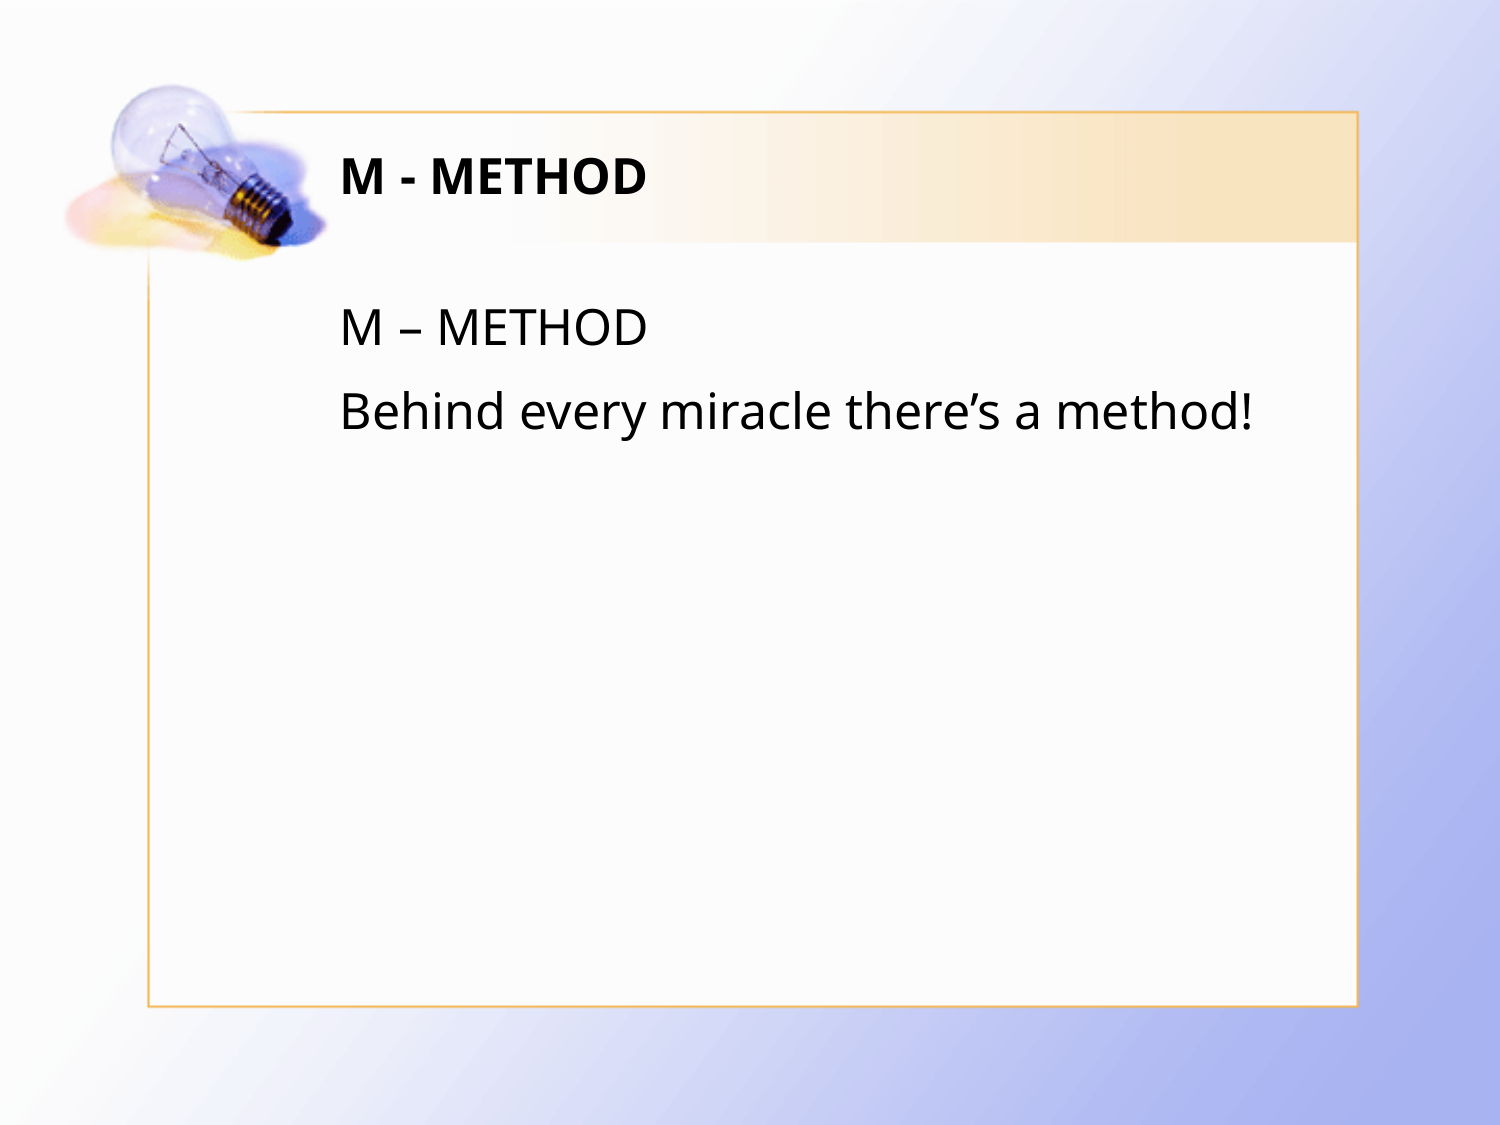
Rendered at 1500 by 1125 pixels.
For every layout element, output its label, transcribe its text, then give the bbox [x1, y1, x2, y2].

title M - METHOD [324, 134, 1275, 222]
list M – METHOD Behind every miracle there’s a method! [324, 287, 1275, 925]
picture [0, 0, 1500, 1125]
